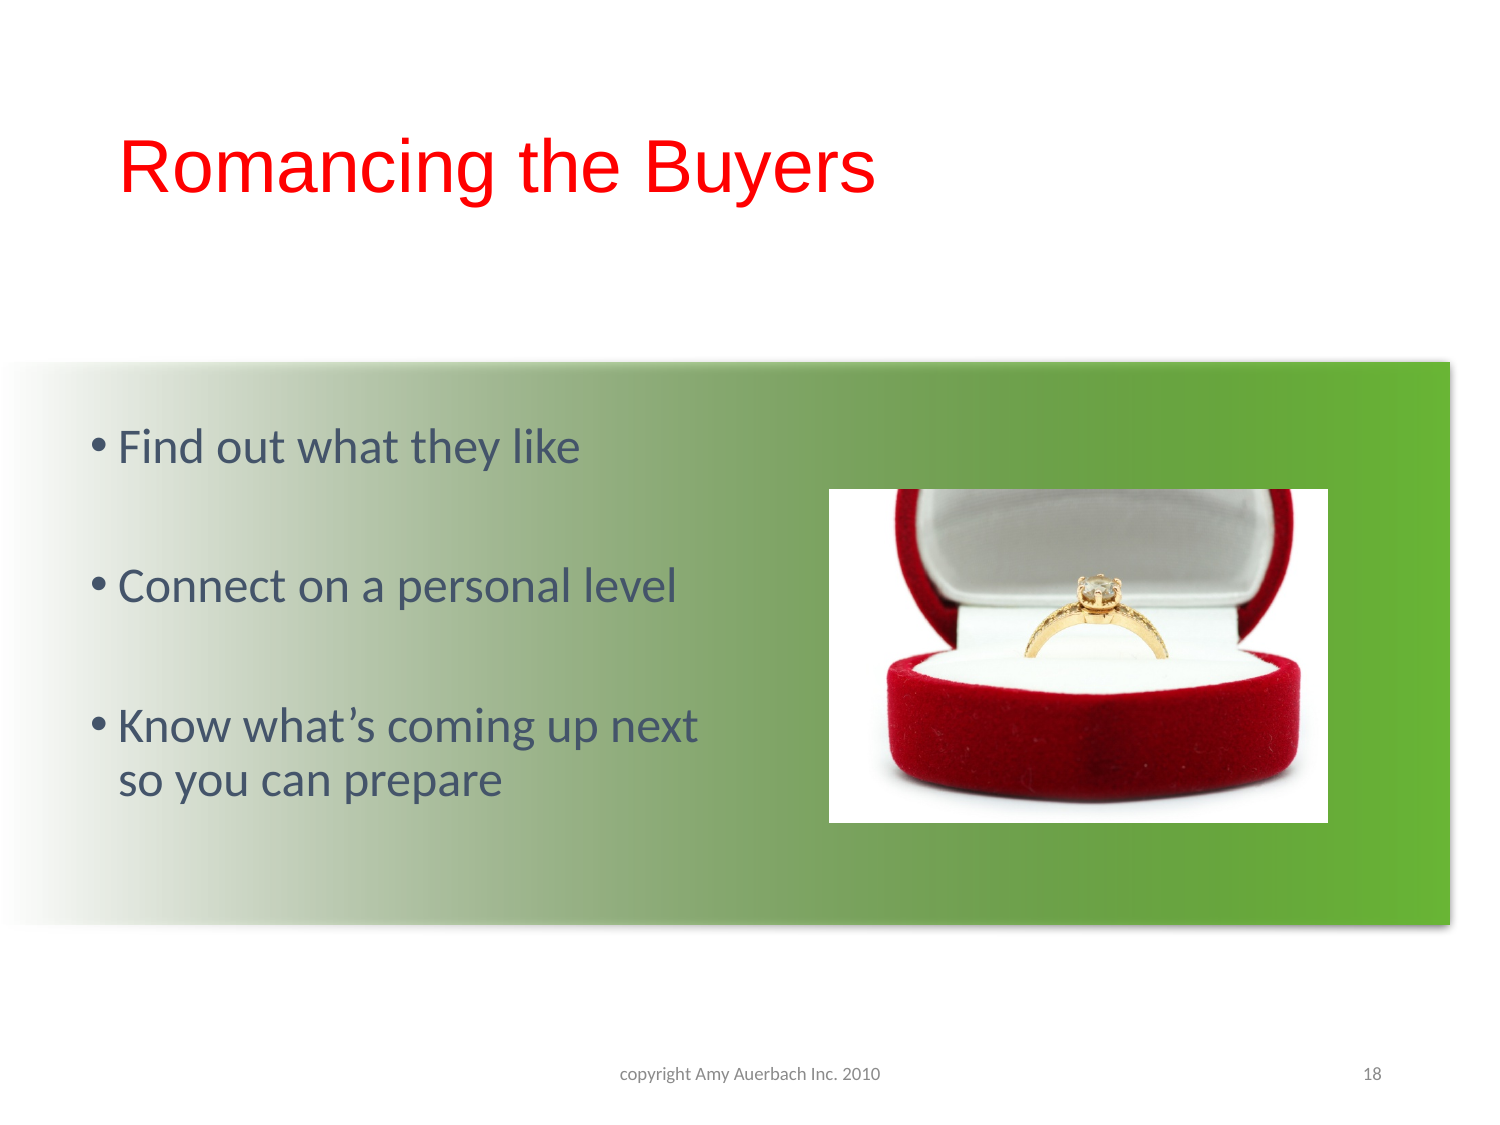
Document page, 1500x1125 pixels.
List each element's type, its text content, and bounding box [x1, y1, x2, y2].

list Find out what they like Connect on a personal level Know what’s coming up next so you can prepare [75, 412, 738, 1005]
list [829, 489, 1328, 823]
text_box [0, 362, 1450, 925]
slide_number 18 [1059, 1042, 1397, 1103]
title Romancing the Buyers [103, 59, 1397, 278]
footer copyright Amy Auerbach Inc. 2010 [496, 1042, 1004, 1103]
